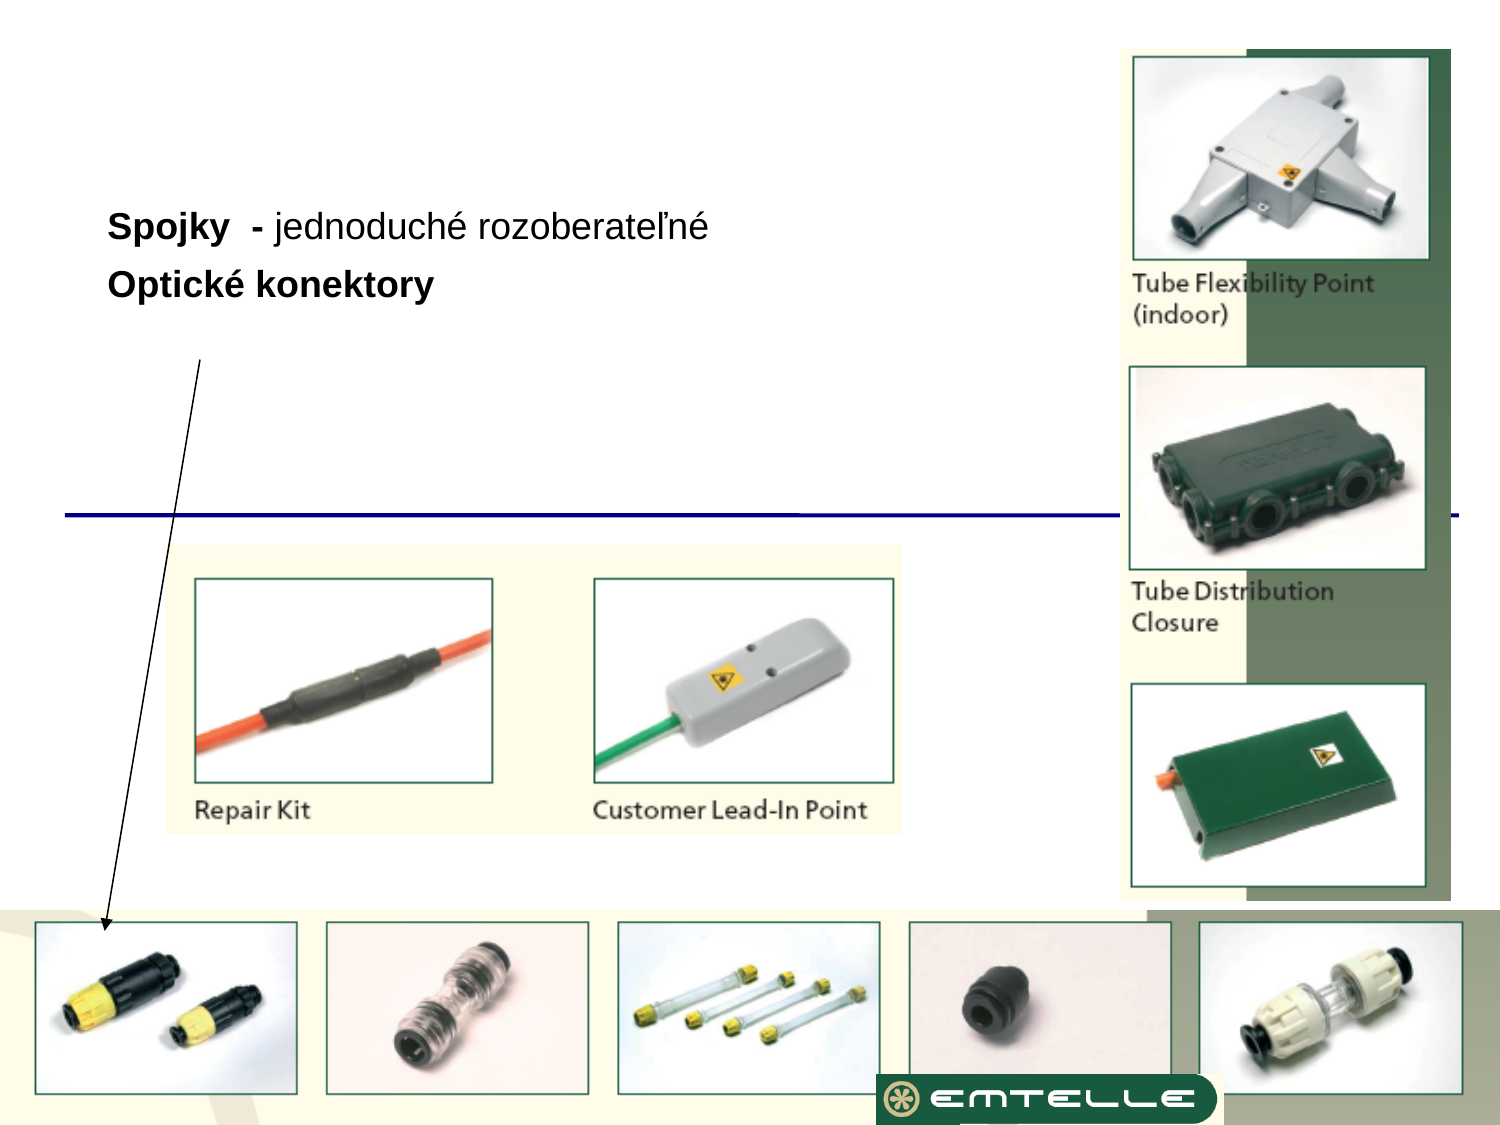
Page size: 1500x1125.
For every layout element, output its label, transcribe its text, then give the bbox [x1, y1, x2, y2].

text_box Spojky - jednoduché rozoberateľné Optické konektory [92, 195, 1090, 313]
picture [164, 545, 902, 834]
picture [0, 910, 1500, 1125]
picture [1120, 49, 1452, 901]
